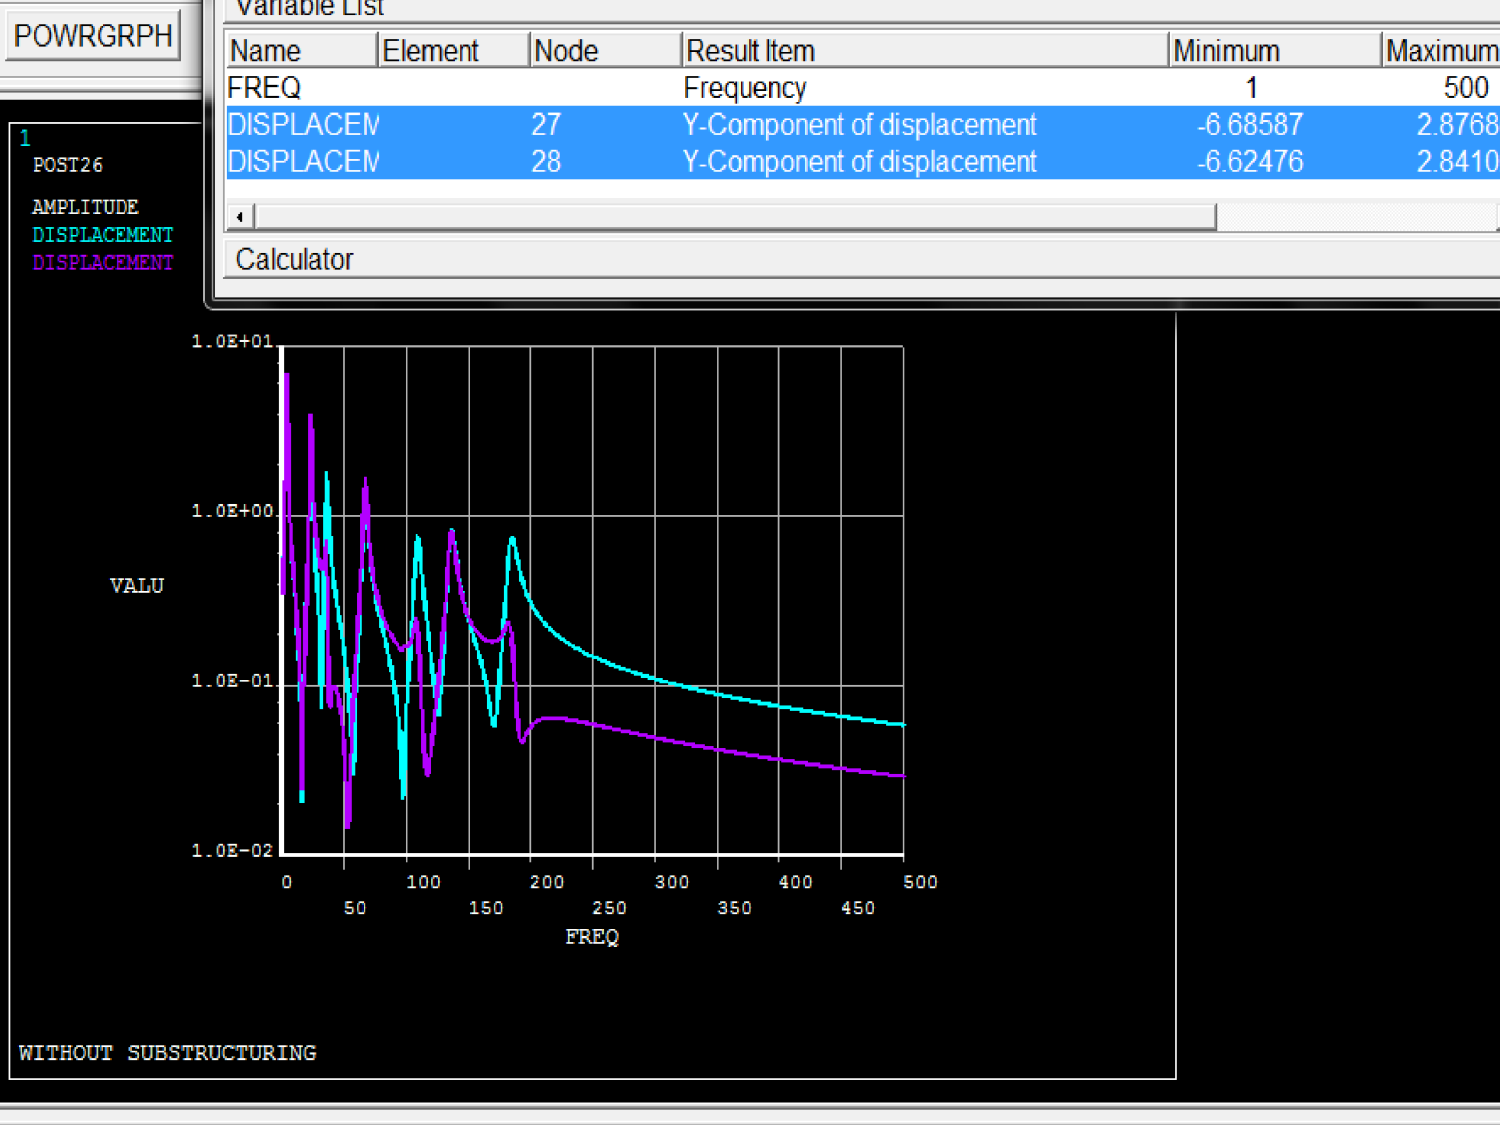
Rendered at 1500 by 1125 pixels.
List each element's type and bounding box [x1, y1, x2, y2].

list [0, 0, 1500, 1125]
